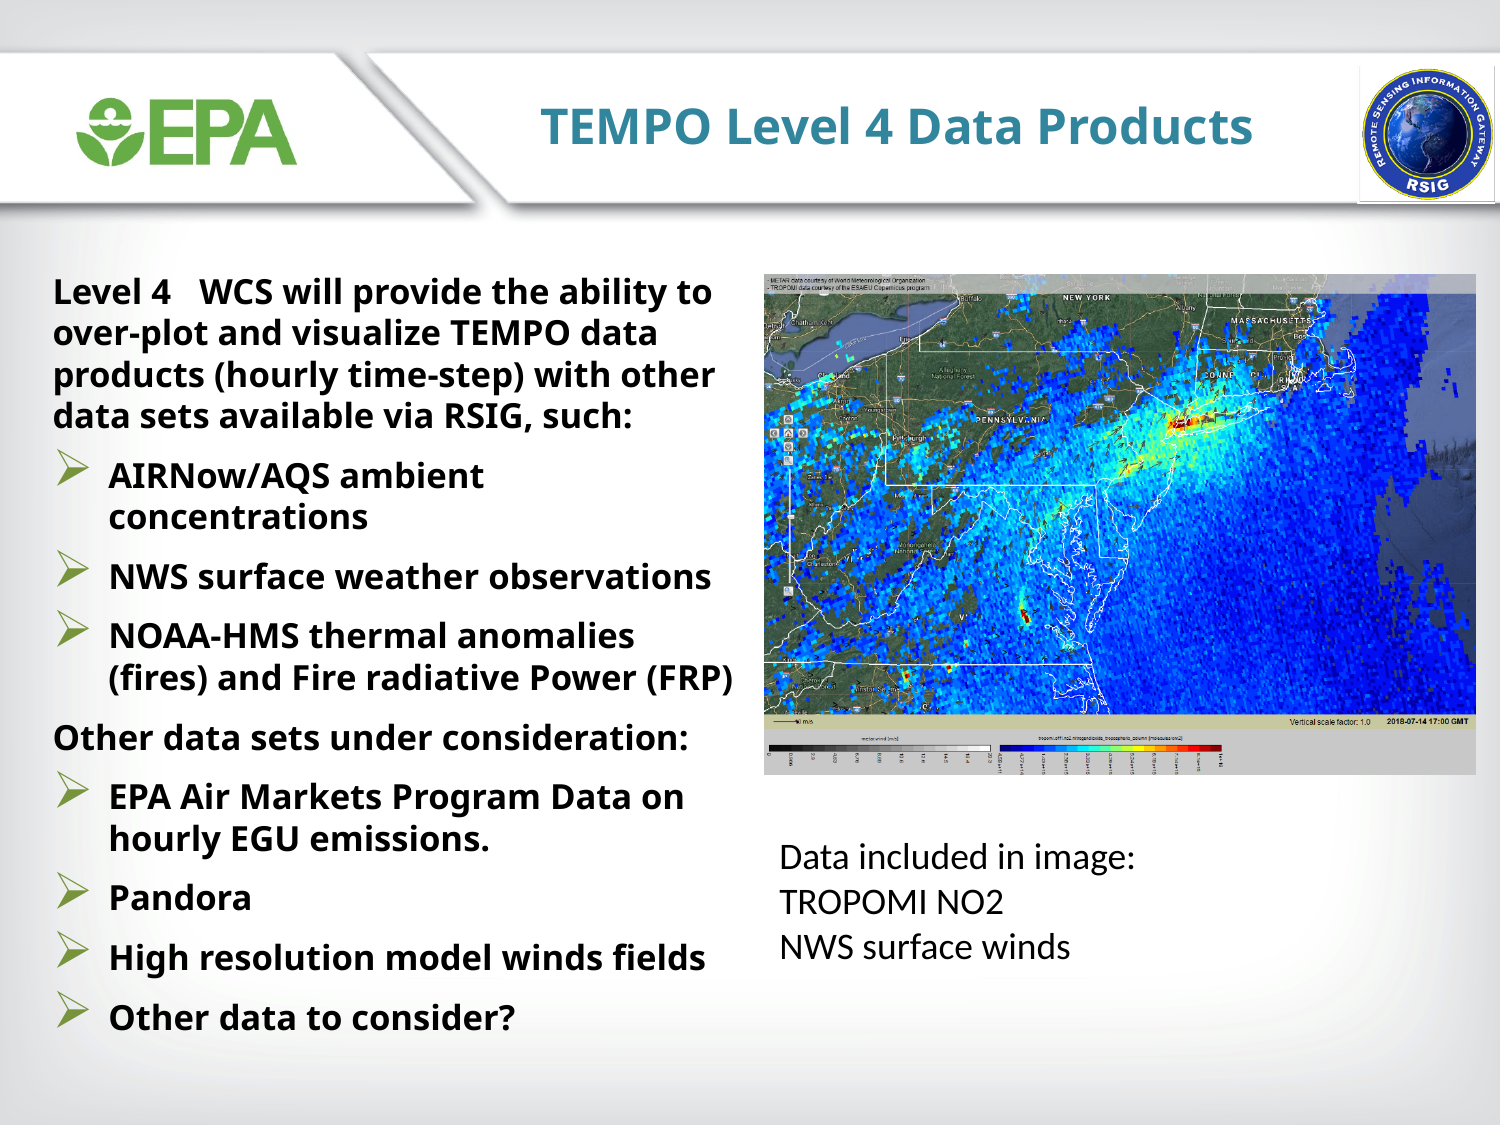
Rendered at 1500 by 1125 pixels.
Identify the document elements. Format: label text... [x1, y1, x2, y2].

picture [0, 0, 1500, 1125]
text_box Data included in image: TROPOMI NO2 NWS surface winds [764, 824, 1295, 975]
list Level 4 WCS will provide the ability to over-plot and visualize TEMPO data products (hourly time-step) with other data sets available via RSIG, such: AIRNow/AQS ambient concentrations NWS surface weather observations NOAA-HMS thermal anomalies (fires) and Fire radiative Power (FRP) Other data sets under consideration: EPA Air Markets Program Data on hourly EGU emissions. Pandora High resolution model winds fields Other data to consider? [37, 262, 750, 1063]
list TEMPO Level 4 Data Products [525, 87, 1338, 163]
